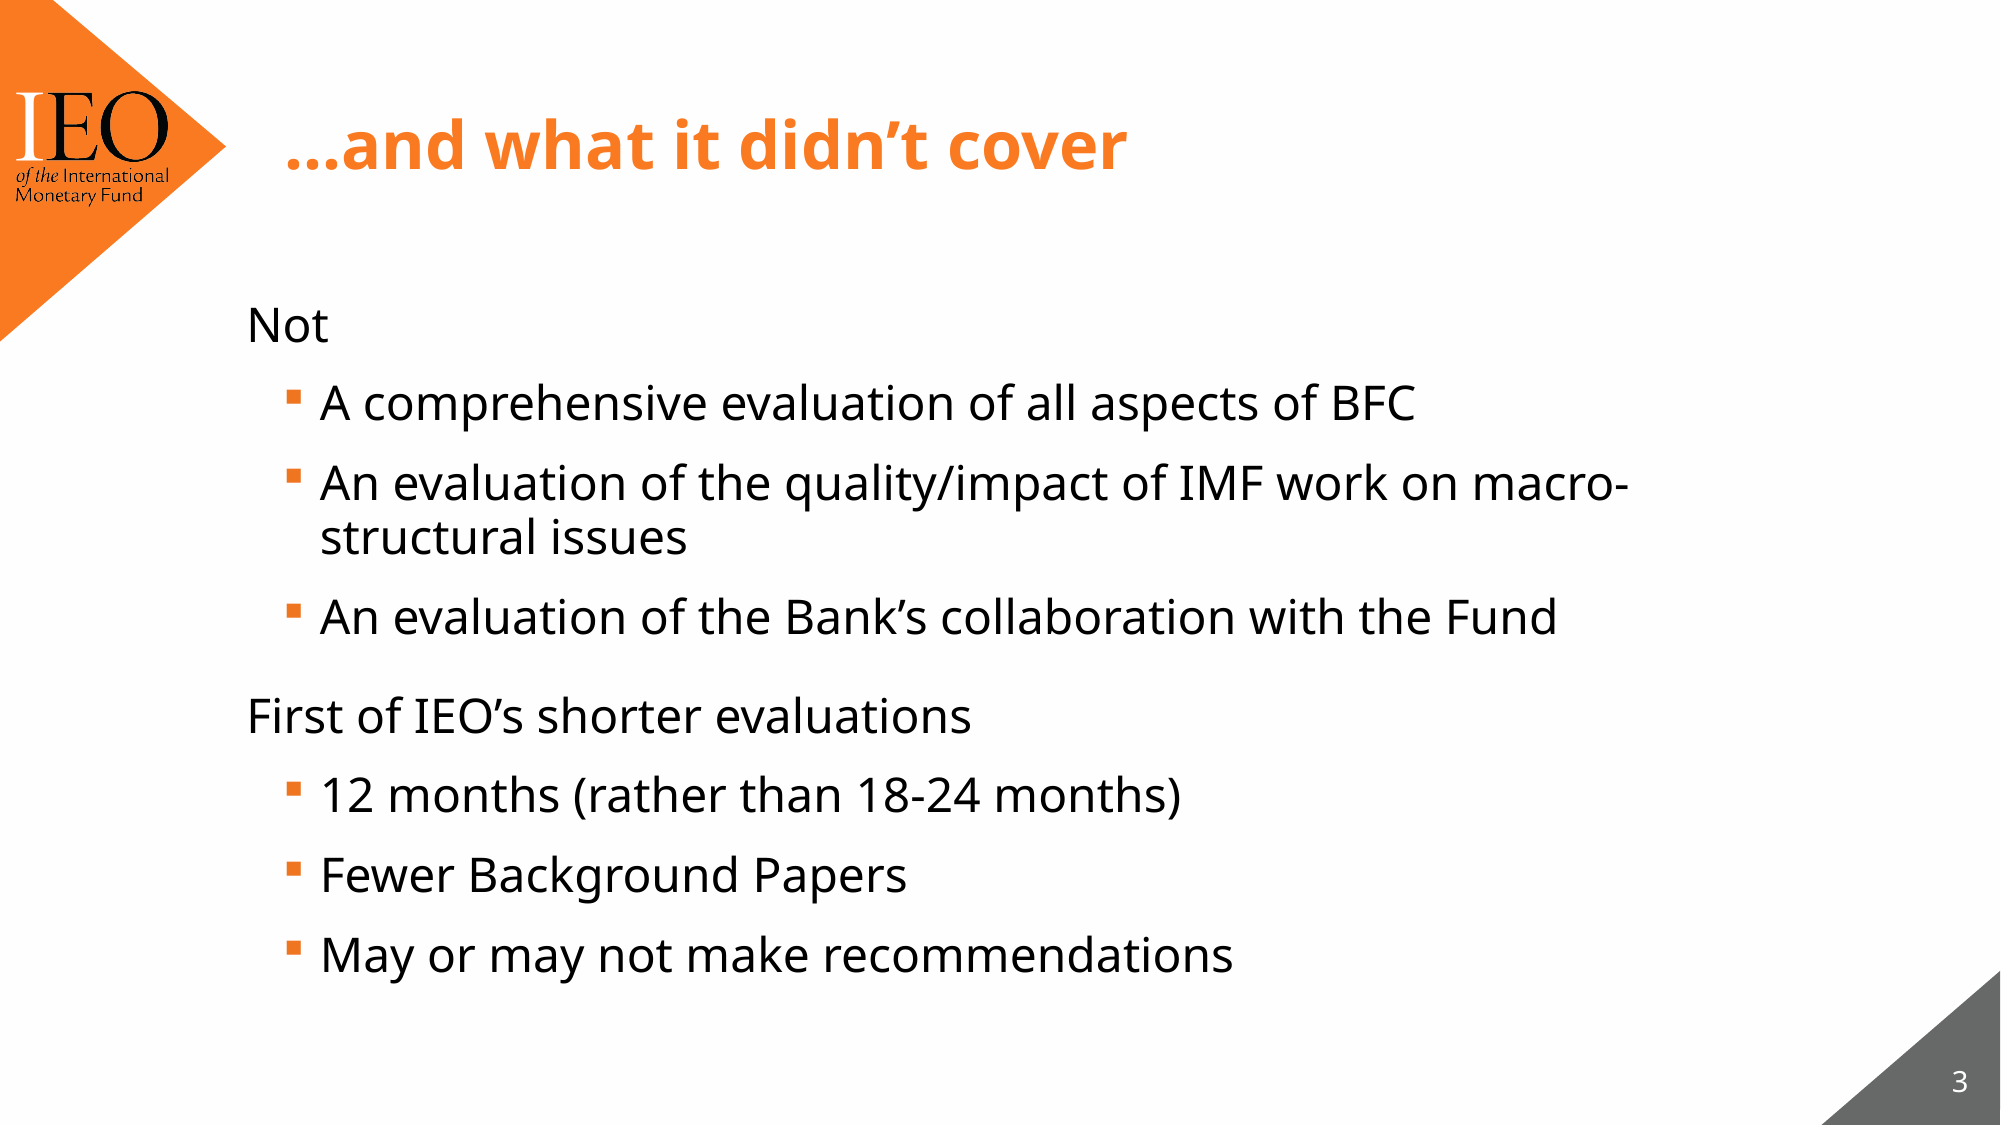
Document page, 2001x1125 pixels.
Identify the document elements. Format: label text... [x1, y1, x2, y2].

title …and what it didn’t cover [284, 69, 1897, 227]
list Not A comprehensive evaluation of all aspects of BFC An evaluation of the quality/impact of IMF work on macro-structural issues An evaluation of the Bank’s collaboration with the Fund First of IEO’s shorter evaluations 12 months (rather than 18-24 months) Fewer Background Papers May or may not make recommendations [243, 284, 1757, 1056]
picture [16, 91, 168, 207]
